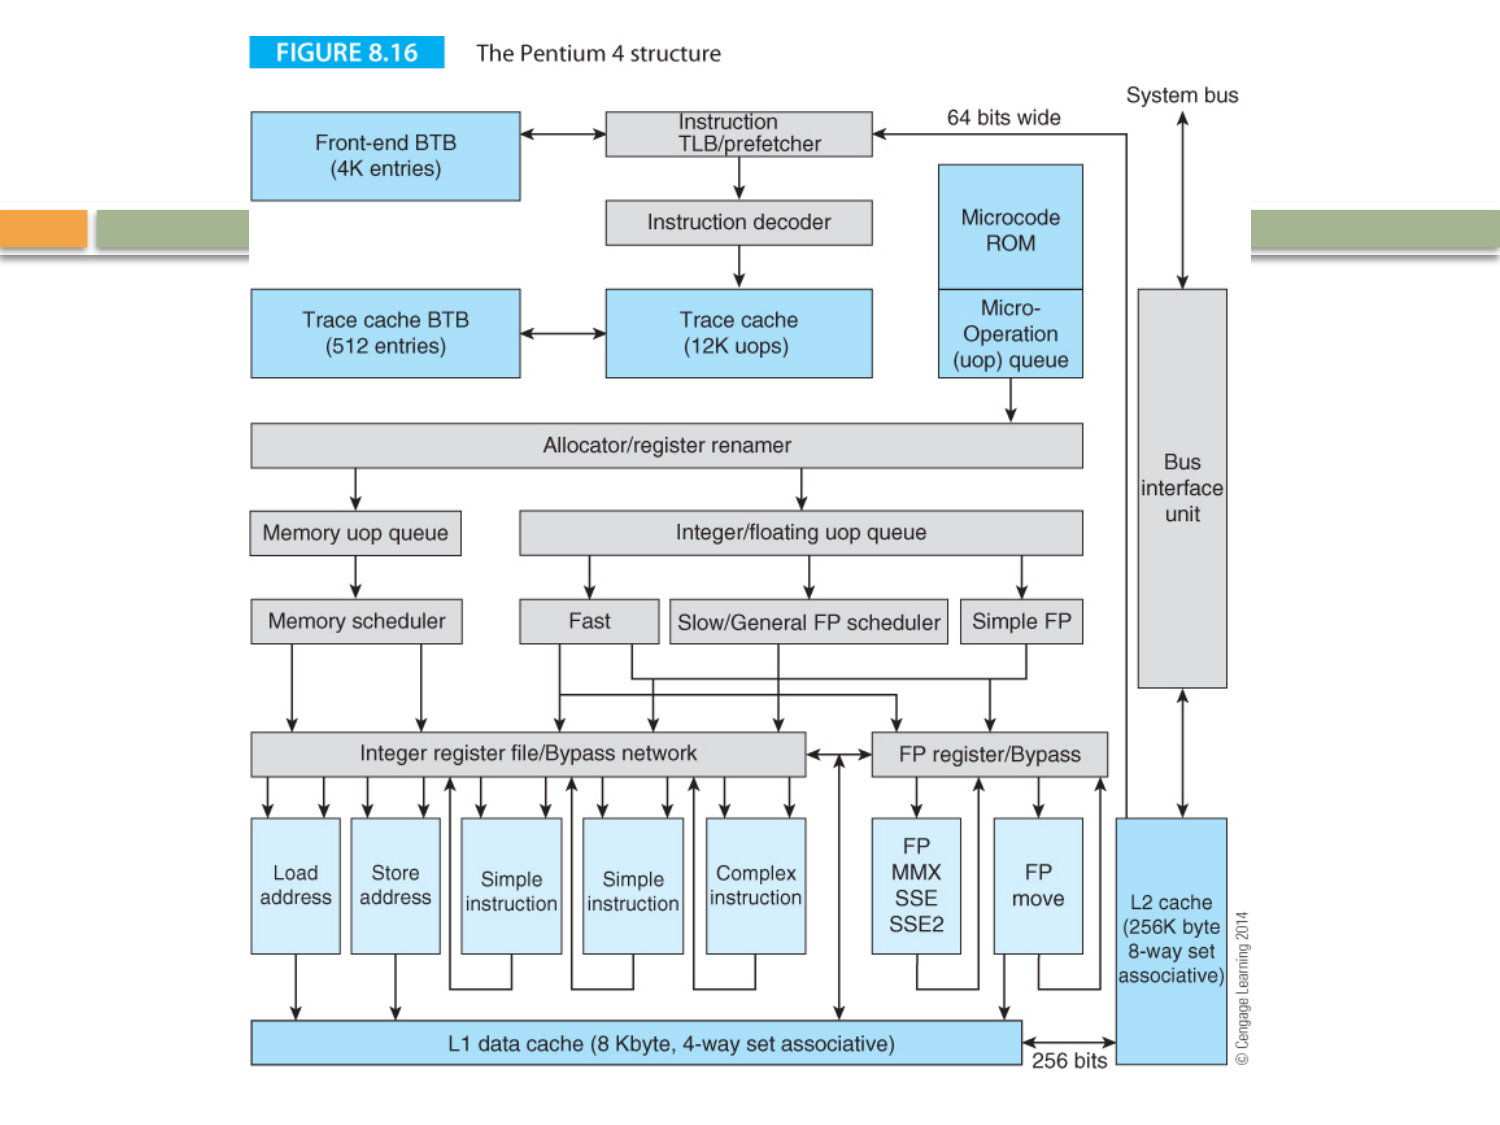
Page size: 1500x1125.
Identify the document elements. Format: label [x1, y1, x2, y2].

picture [278, 43, 288, 61]
picture [405, 43, 417, 61]
picture [369, 44, 382, 61]
picture [392, 44, 399, 61]
picture [335, 43, 347, 61]
picture [351, 43, 361, 61]
picture [249, 35, 1251, 1069]
picture [298, 43, 313, 61]
picture [317, 43, 331, 61]
